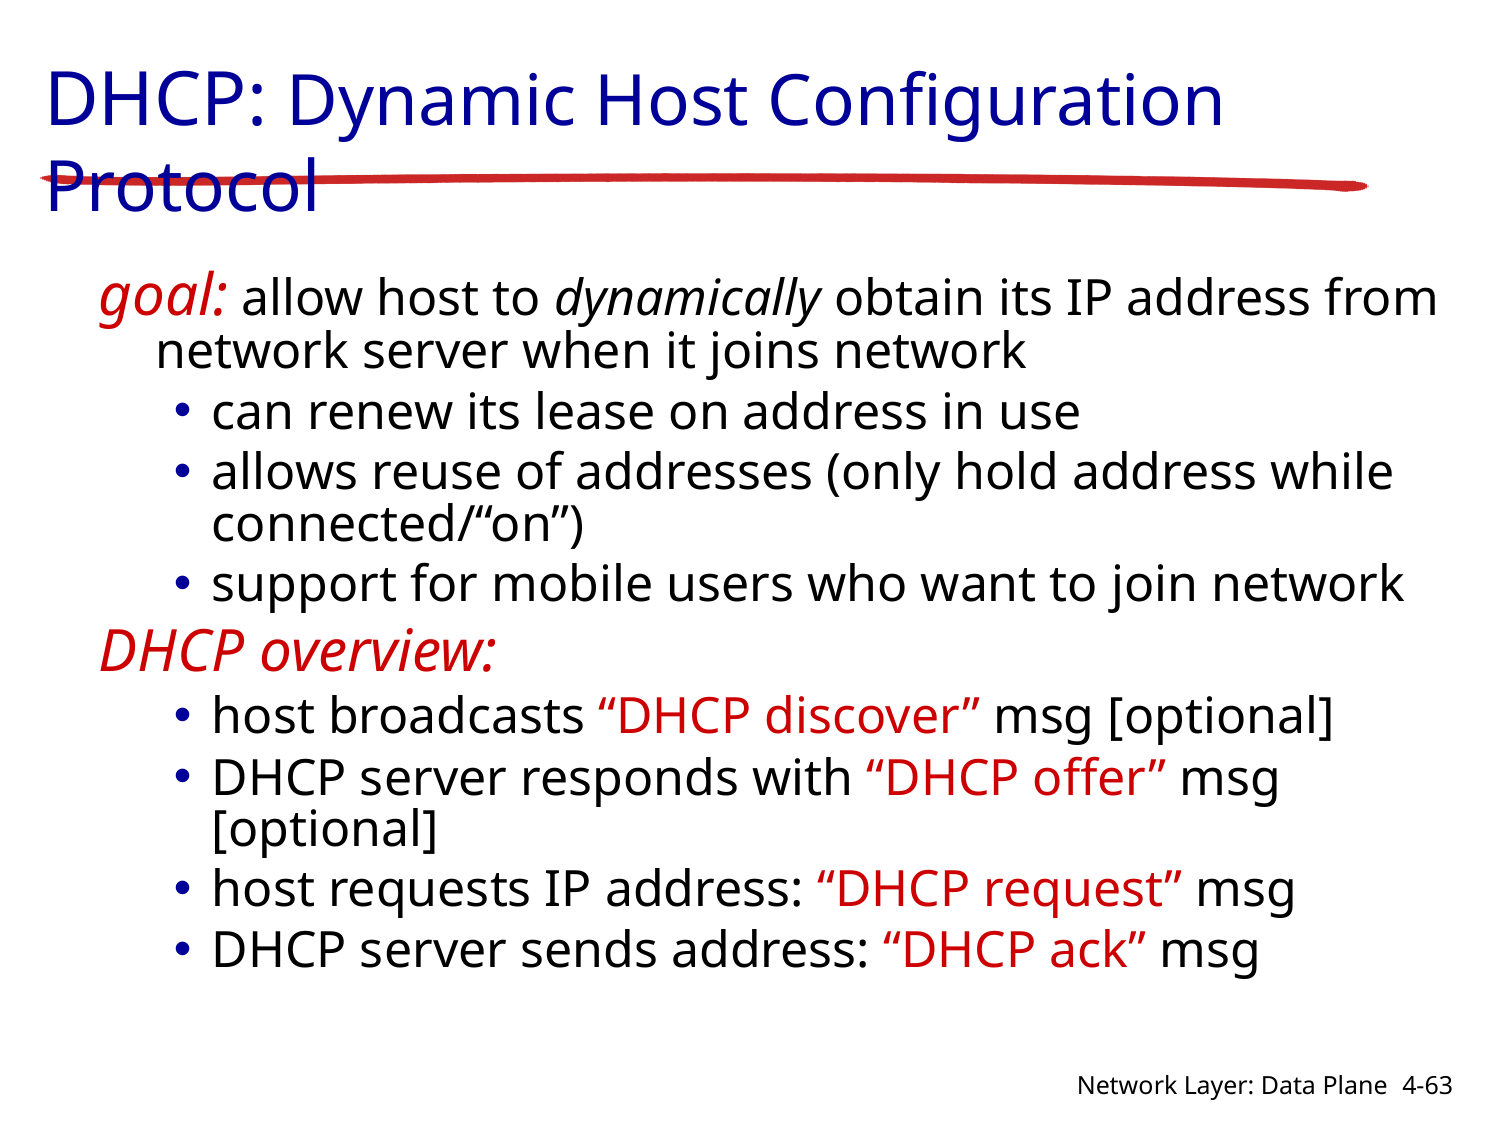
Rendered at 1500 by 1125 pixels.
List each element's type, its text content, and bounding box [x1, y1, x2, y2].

list goal: allow host to dynamically obtain its IP address from network server when it joins network can renew its lease on address in use allows reuse of addresses (only hold address while connected/“on”) support for mobile users who want to join network DHCP overview: host broadcasts “DHCP discover” msg [optional] DHCP server responds with “DHCP offer” msg [optional] host requests IP address: “DHCP request” msg DHCP server sends address: “DHCP ack” msg [83, 260, 1500, 990]
footer Network Layer: Data Plane [1045, 1062, 1404, 1102]
picture [33, 167, 1385, 197]
title DHCP: Dynamic Host Configuration Protocol [29, 43, 1478, 232]
slide_number 4-63 [1386, 1061, 1480, 1108]
